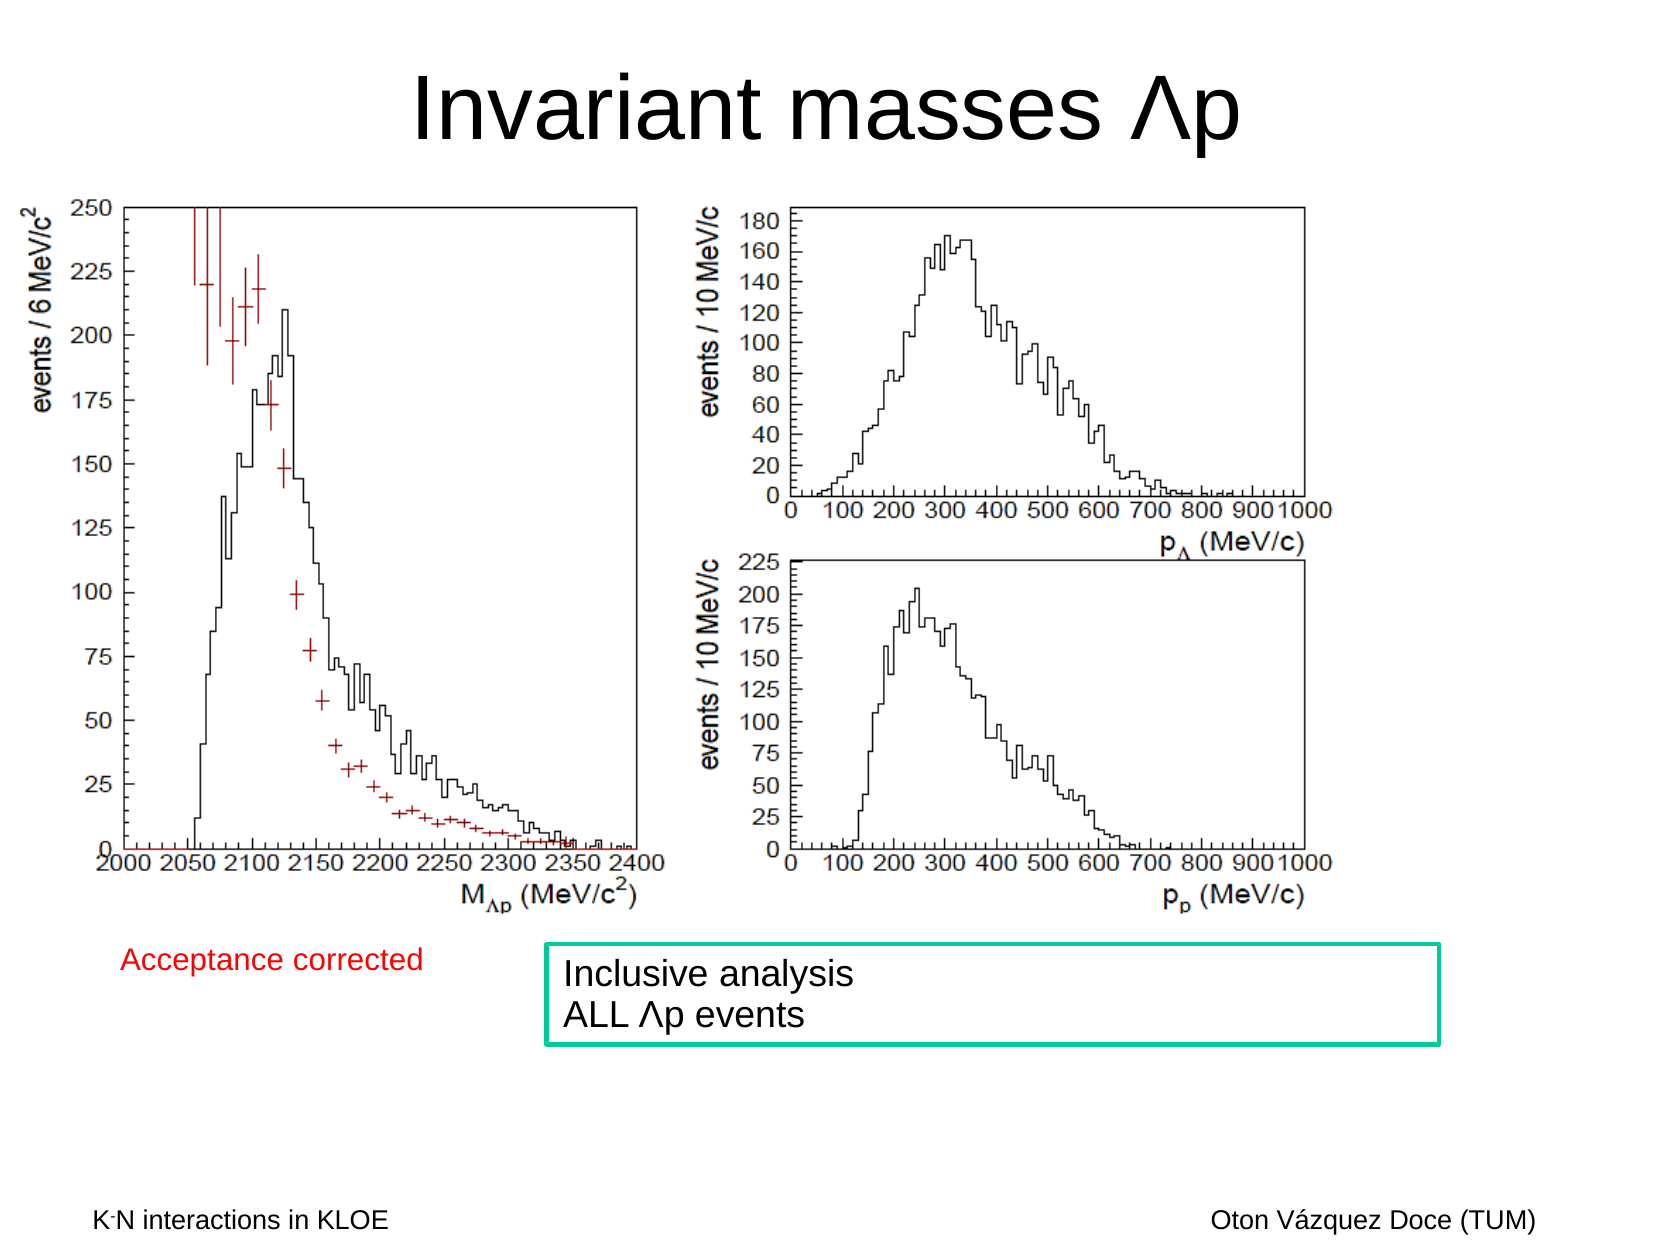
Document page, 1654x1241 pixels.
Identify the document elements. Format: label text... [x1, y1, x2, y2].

text_box K‐N interactions in KLOE Oton Vázquez Doce (TUM) [0, 1175, 1641, 1241]
picture [6, 167, 1348, 945]
text_box Inclusive analysis ALL Λp events [544, 942, 1441, 1047]
text_box Acceptance corrected [103, 952, 442, 986]
title Invariant masses Λp [82, 5, 1571, 213]
